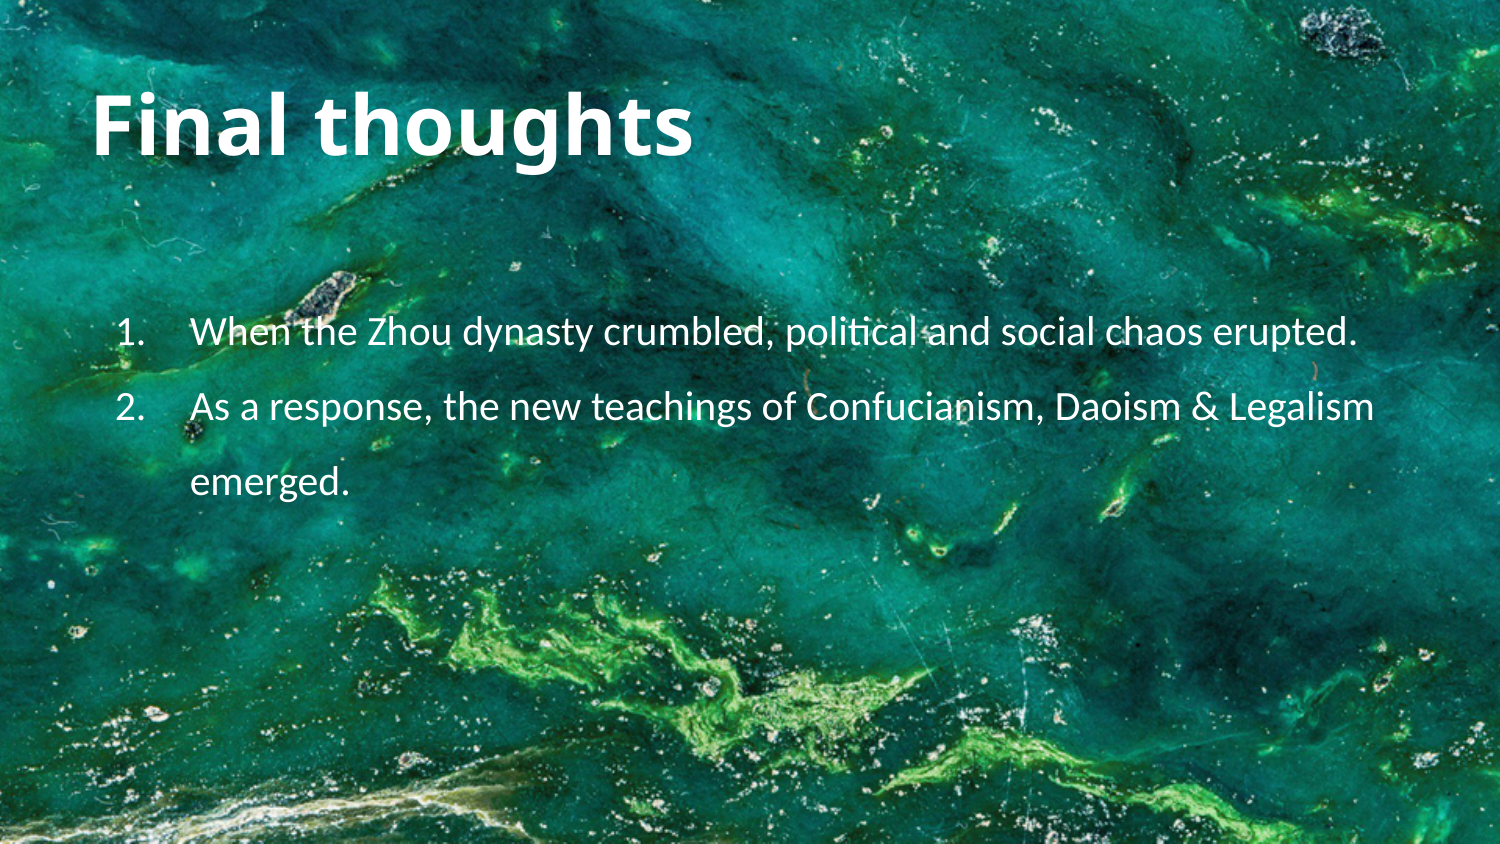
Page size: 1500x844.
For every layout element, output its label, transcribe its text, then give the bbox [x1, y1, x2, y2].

picture [0, 0, 1500, 844]
text_box When the Zhou dynasty crumbled, political and social chaos erupted. As a response, the new teachings of Confucianism, Daoism & Legalism emerged. [99, 271, 1400, 512]
text_box Final thoughts [74, 64, 1500, 172]
